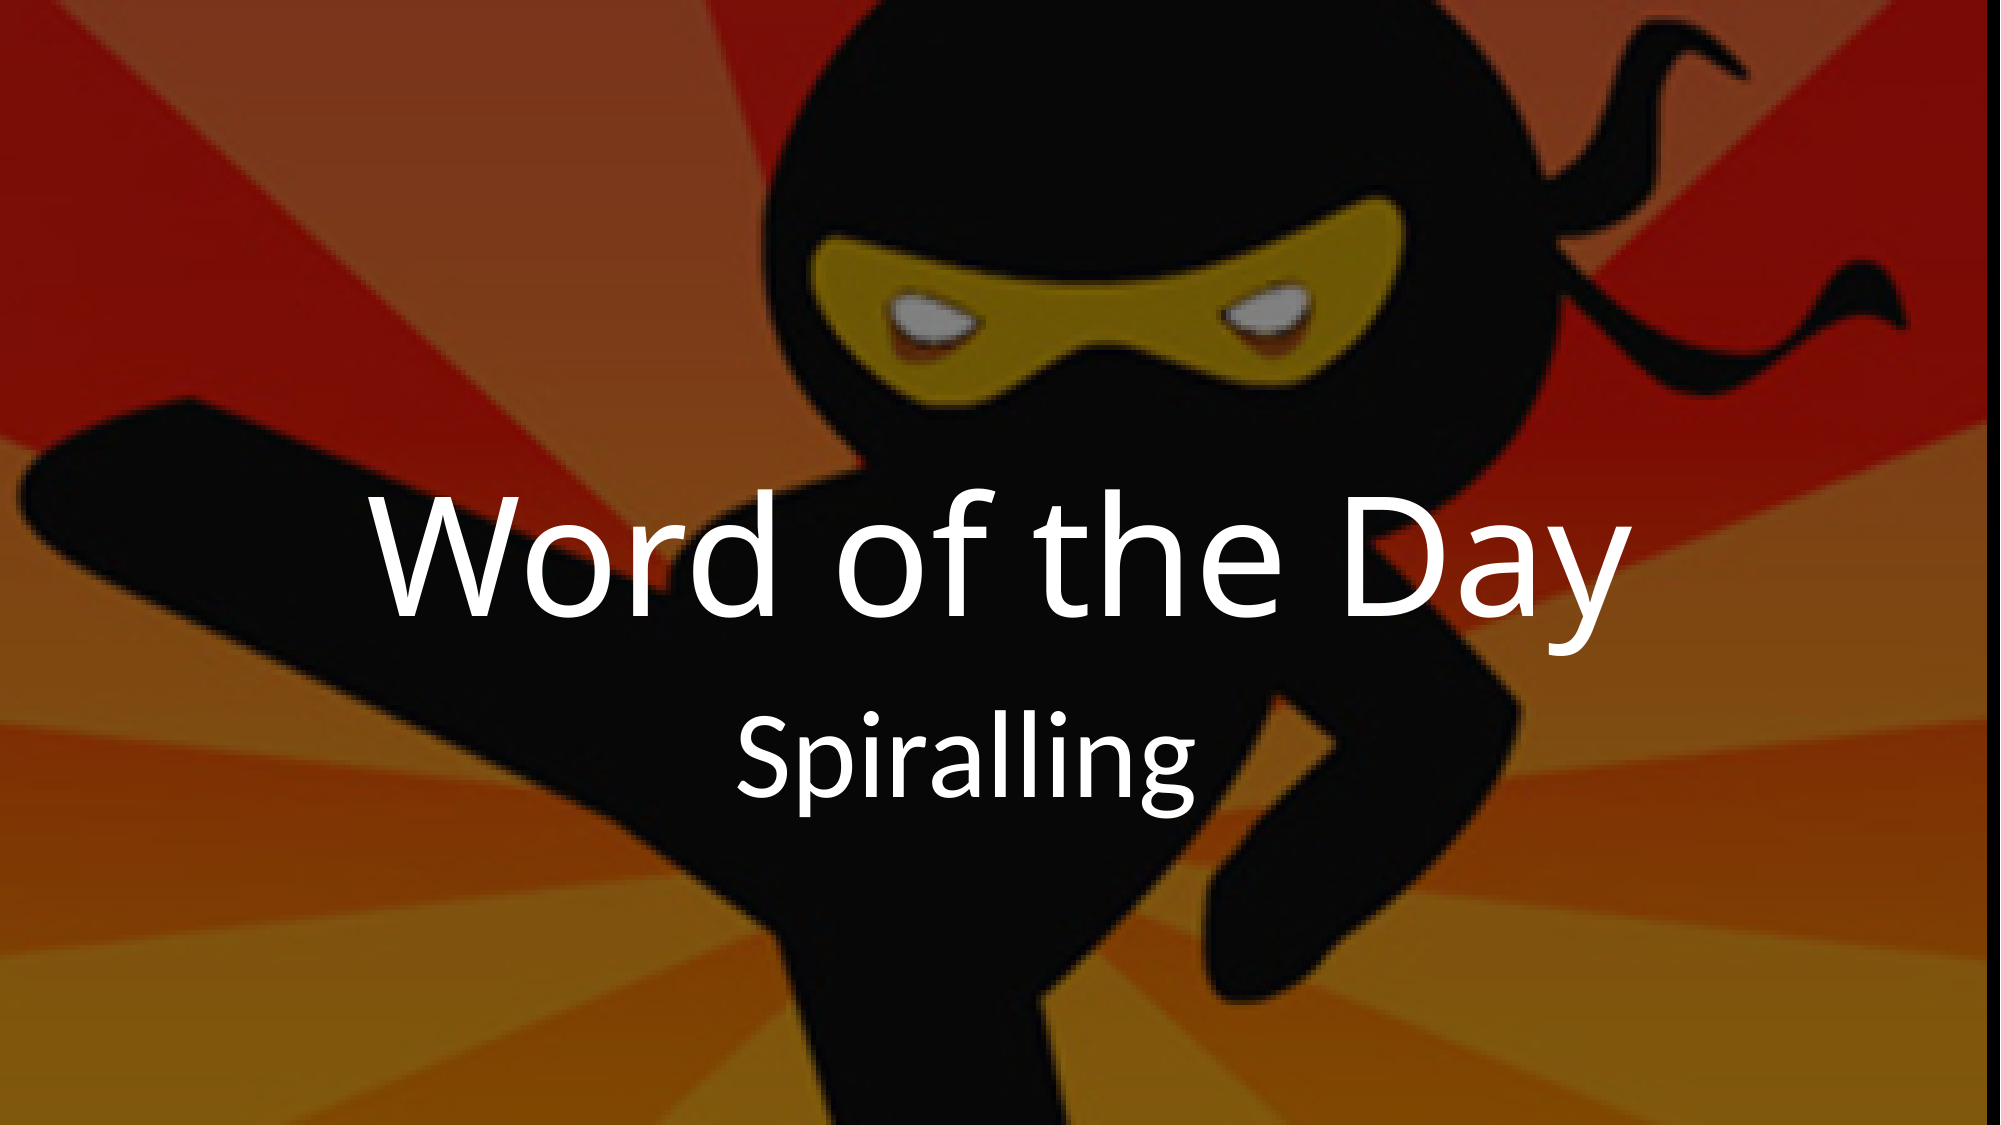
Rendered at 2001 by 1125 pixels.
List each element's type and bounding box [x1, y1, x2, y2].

text_box [1987, 0, 2000, 1125]
picture [0, 0, 1987, 1125]
